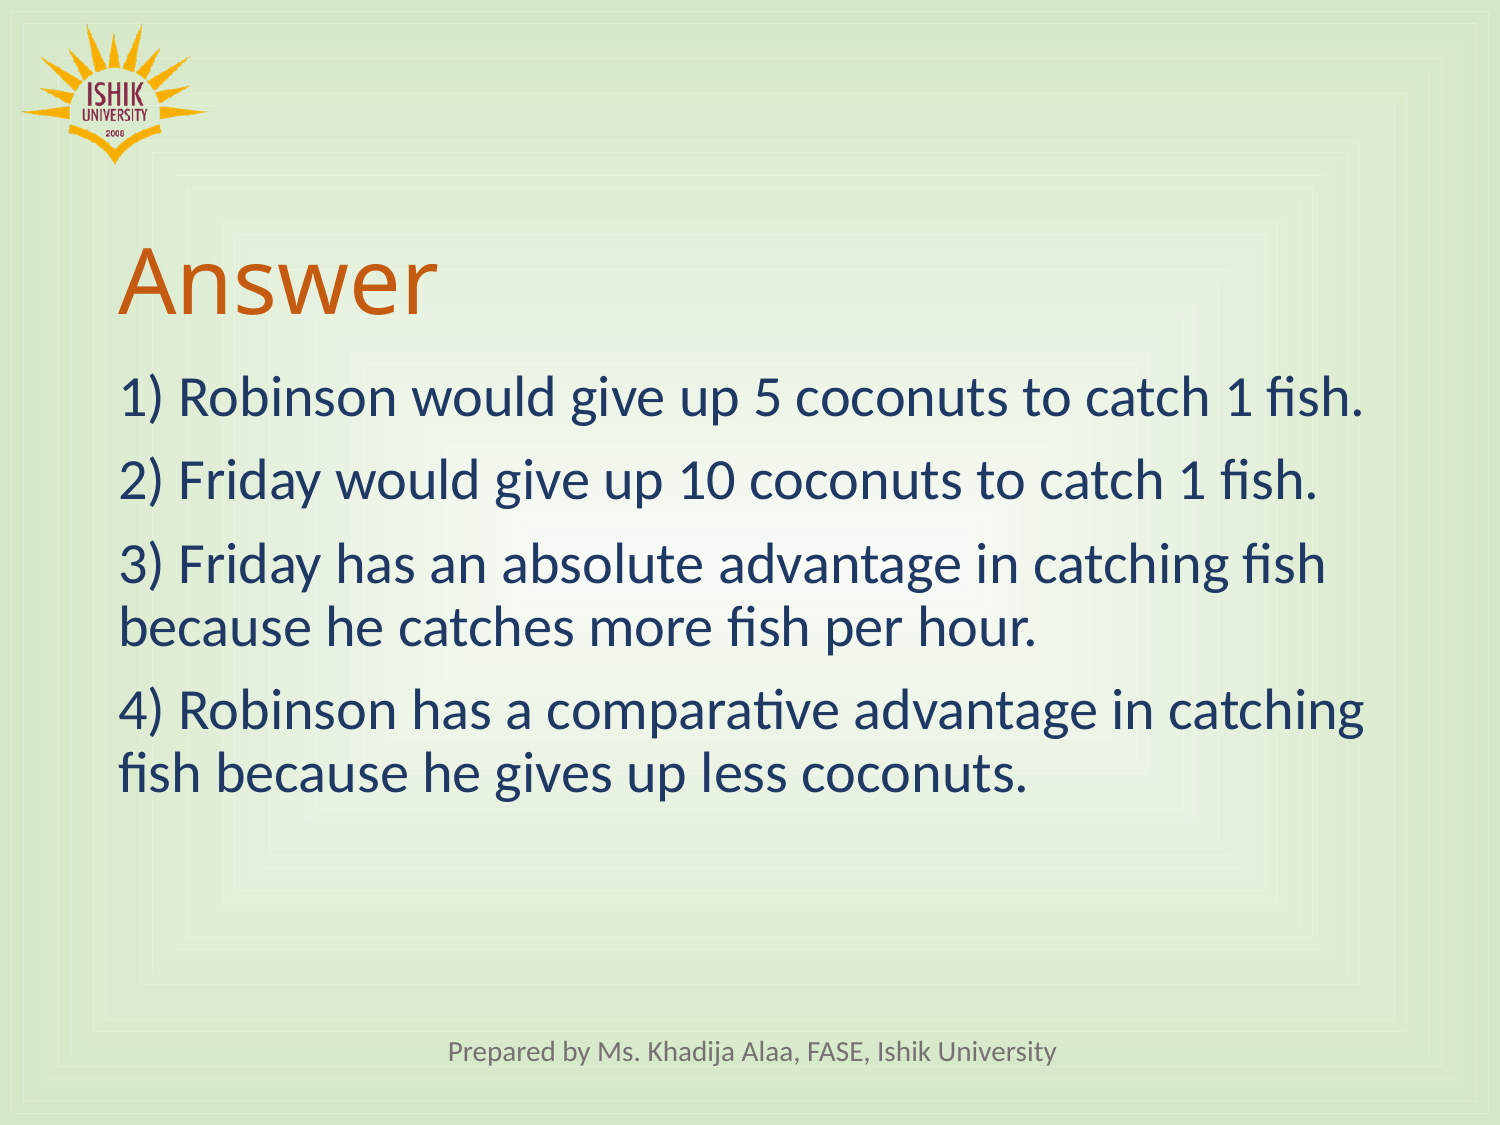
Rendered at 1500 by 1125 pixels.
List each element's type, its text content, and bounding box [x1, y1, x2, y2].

title Answer [103, 176, 1397, 358]
footer Prepared by Ms. Khadija Alaa, FASE, Ishik University [260, 1025, 1271, 1115]
picture [20, 22, 209, 165]
list 1) Robinson would give up 5 coconuts to catch 1 fish. 2) Friday would give up 10 coconuts to catch 1 fish. 3) Friday has an absolute advantage in catching fish because he catches more fish per hour. 4) Robinson has a comparative advantage in catching fish because he gives up less coconuts. [103, 358, 1397, 835]
